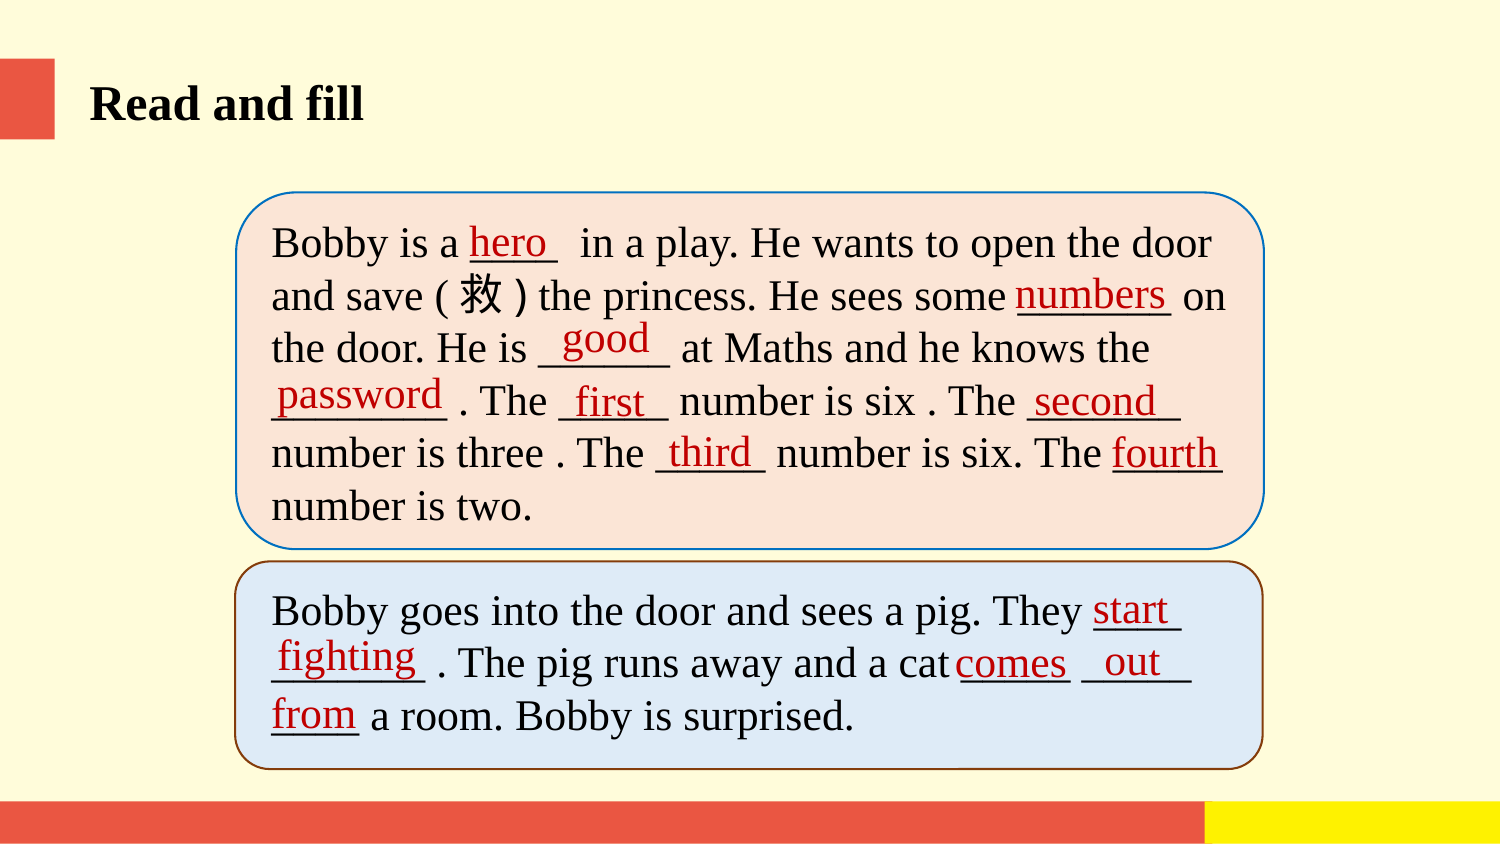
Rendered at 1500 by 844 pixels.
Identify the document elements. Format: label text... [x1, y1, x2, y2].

text_box from [256, 677, 373, 745]
text_box first [559, 369, 671, 433]
text_box start [1078, 572, 1194, 640]
text_box [235, 191, 1265, 536]
text_box good [547, 301, 677, 369]
text_box hero [454, 205, 565, 273]
text_box fighting [262, 619, 436, 687]
text_box fourth [1096, 416, 1241, 484]
text_box Bobby is a ____ in a play. He wants to open the door and save (救) the princess. He sees some _______ on the door. He is ______ at Maths and he knows the ________ . The _____ number is six . The _______ number is three . The _____ number is six. The _____ number is two. Bobby goes into the door and sees a pig. They ____ _______ . The pig runs away and a cat _____ _____ ____ a room. Bobby is surprised. [256, 206, 1244, 747]
text_box numbers [1000, 256, 1183, 325]
text_box third [653, 414, 773, 483]
text_box password [262, 356, 459, 425]
text_box [234, 563, 1264, 771]
text_box second [1019, 364, 1183, 432]
text_box out [1089, 623, 1189, 692]
text_box Read and fill [74, 63, 390, 138]
text_box comes [940, 626, 1092, 694]
